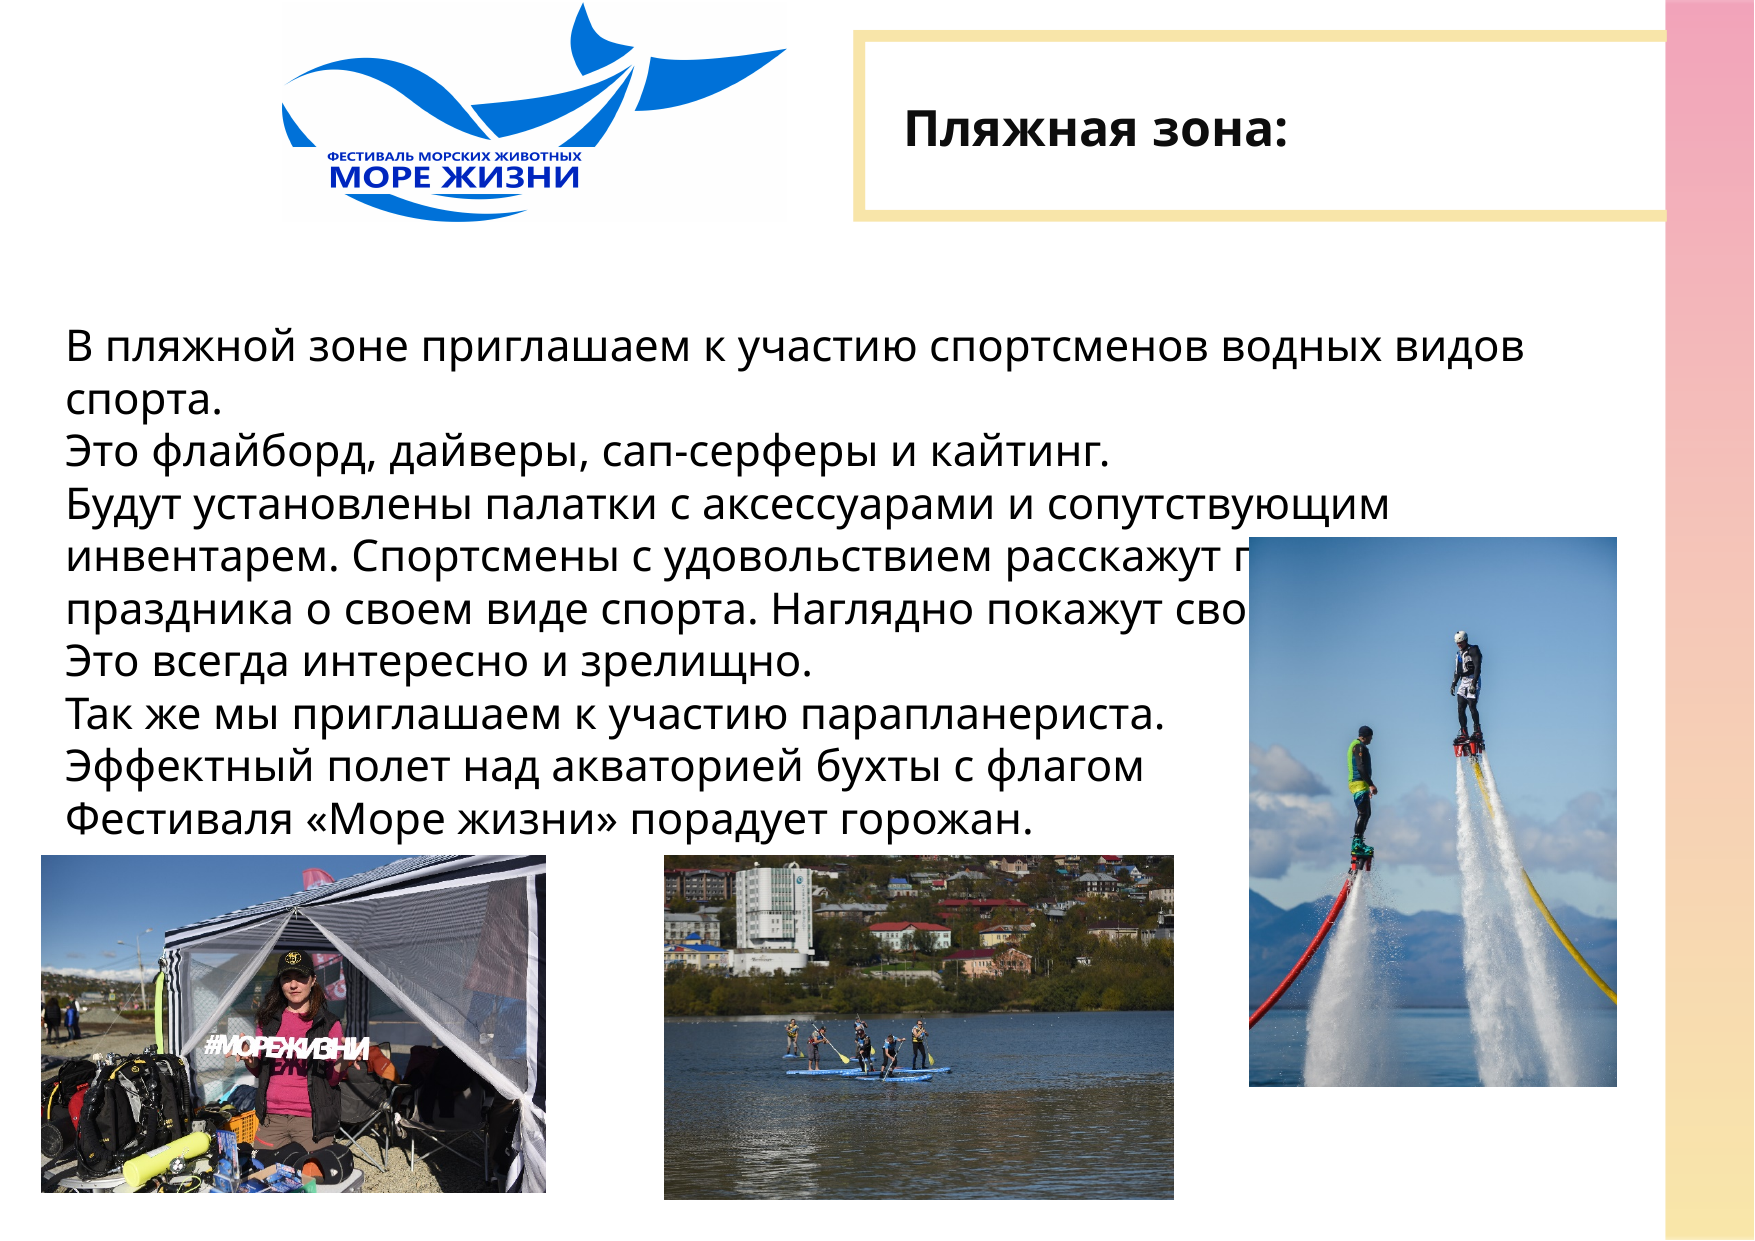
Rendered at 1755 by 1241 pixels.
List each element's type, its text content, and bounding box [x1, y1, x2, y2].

picture [853, 0, 1755, 1241]
picture [1249, 537, 1617, 1088]
picture [40, 855, 547, 1194]
picture [663, 855, 1175, 1200]
text_box В пляжной зоне приглашаем к участию спортсменов водных видов спорта. Это флайборд, дайверы, сап-серферы и кайтинг. Будут установлены палатки с аксессуарами и сопутствующим инвентарем. Спортсмены с удовольствием расскажут гостям праздника о своем виде спорта. Наглядно покажут свое мастерство. Это всегда интересно и зрелищно. Так же мы приглашаем к участию парапланериста. Эффектный полет над акваторией бухты с флагом Фестиваля «Море жизни» порадует горожан. [50, 310, 1622, 903]
picture [282, 1, 787, 223]
